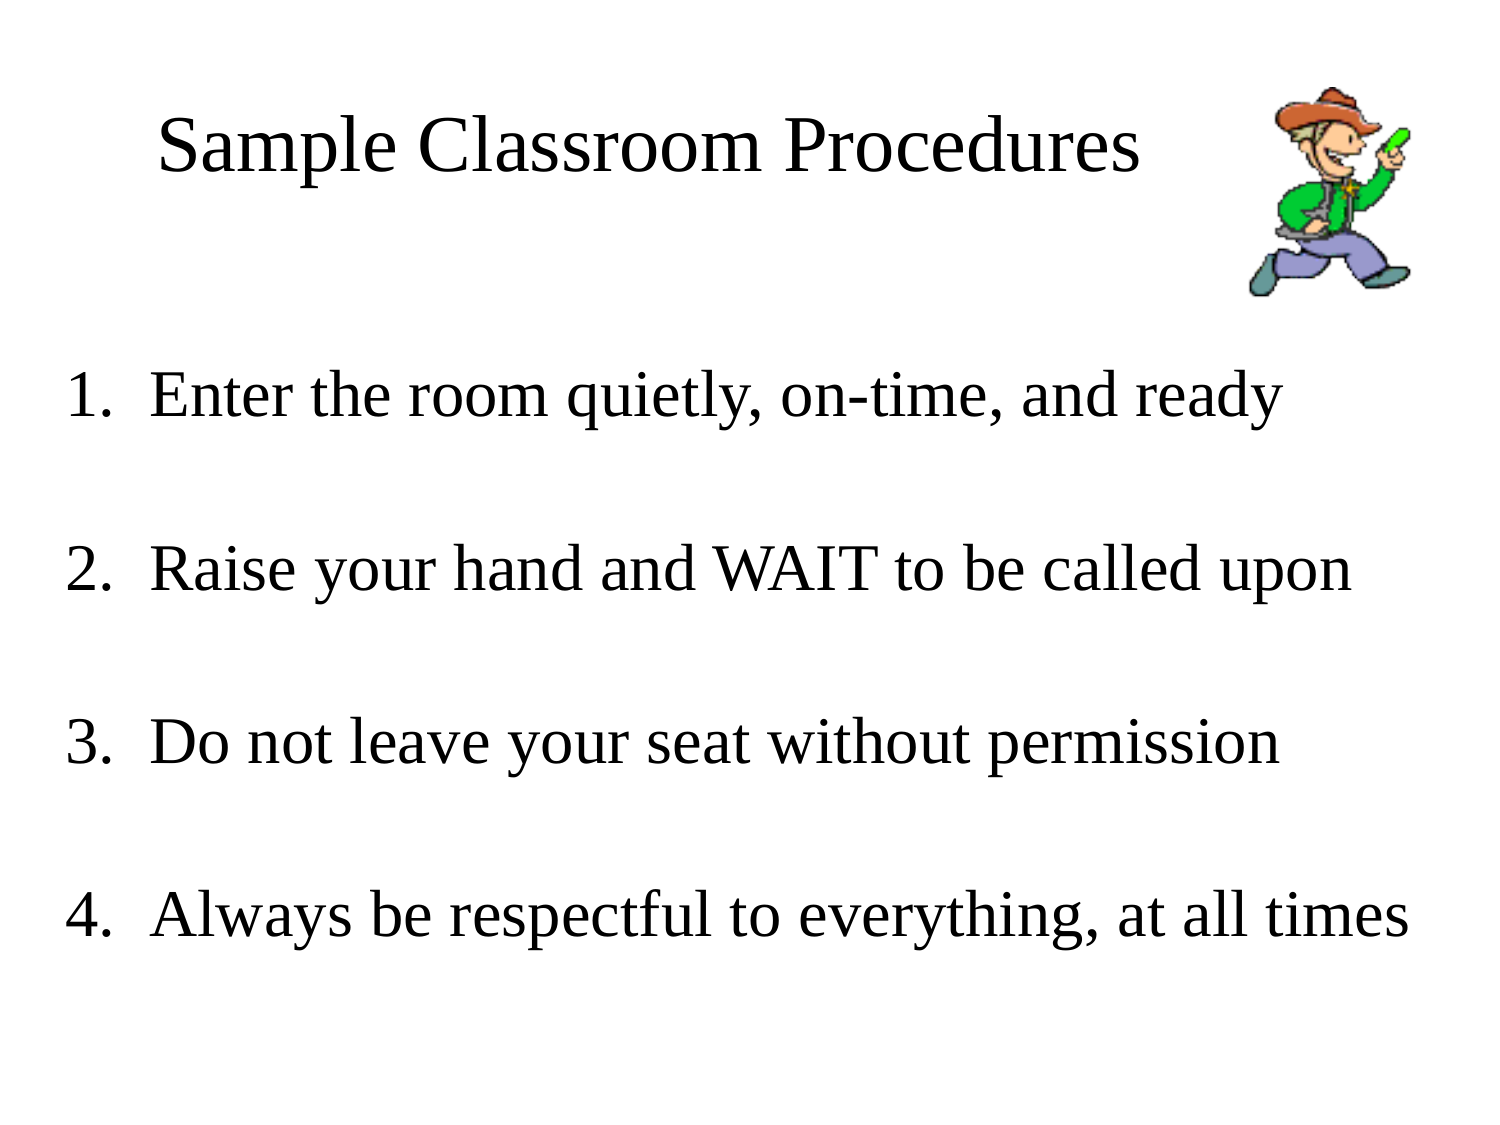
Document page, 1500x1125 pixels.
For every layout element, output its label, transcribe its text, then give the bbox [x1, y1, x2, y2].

title Sample Classroom Procedures [74, 44, 1226, 233]
list Enter the room quietly, on-time, and ready Raise your hand and WAIT to be called upon Do not leave your seat without permission Always be respectful to everything, at all times [49, 262, 1463, 1006]
picture [1237, 87, 1468, 313]
